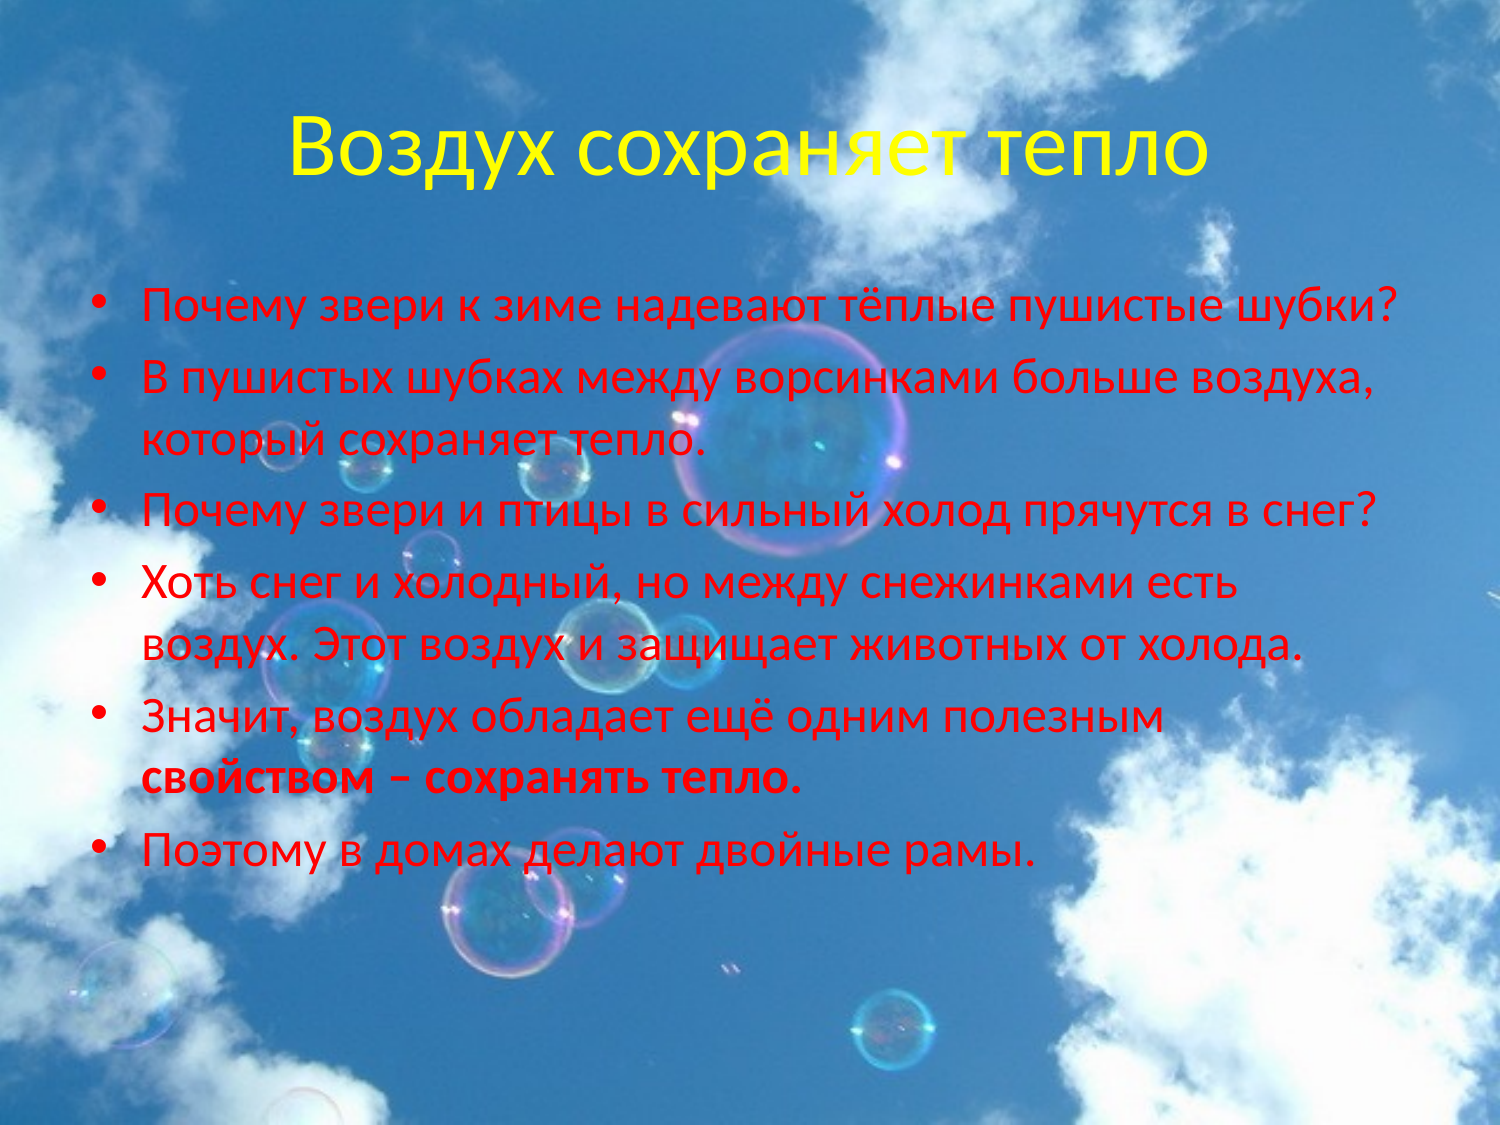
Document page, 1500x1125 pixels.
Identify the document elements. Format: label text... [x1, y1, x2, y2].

list Почему звери к зиме надевают тёплые пушистые шубки? В пушистых шубках между ворсинками больше воздуха, который сохраняет тепло. Почему звери и птицы в сильный холод прячутся в снег? Хоть снег и холодный, но между снежинками есть воздух. Этот воздух и защищает животных от холода. Значит, воздух обладает ещё одним полезным свойством – сохранять тепло. Поэтому в домах делают двойные рамы. [75, 262, 1425, 1005]
picture [0, 0, 1500, 1125]
title Воздух сохраняет тепло [75, 45, 1425, 233]
